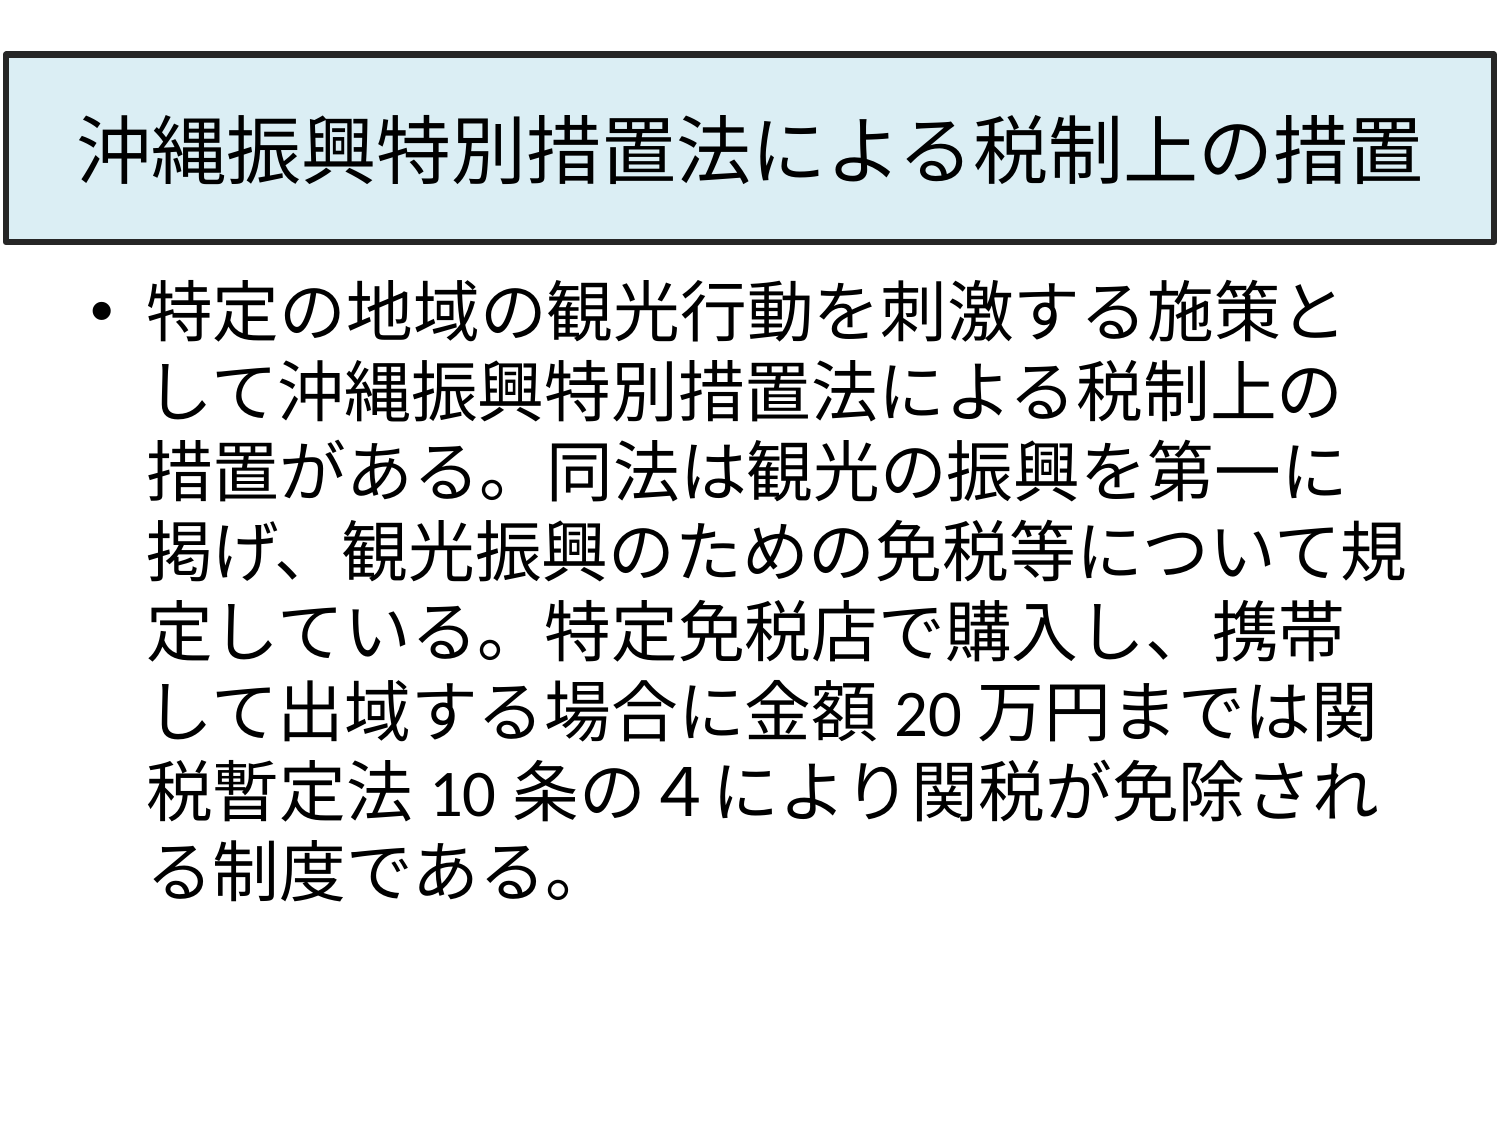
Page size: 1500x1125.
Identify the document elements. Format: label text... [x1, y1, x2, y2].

title 沖縄振興特別措置法による税制上の措置 [5, 54, 1495, 243]
list 特定の地域の観光行動を刺激する施策として沖縄振興特別措置法による税制上の措置がある。同法は観光の振興を第一に掲げ、観光振興のための免税等について規定している。特定免税店で購入し、携帯して出域する場合に金額20万円までは関税暫定法10条の４により関税が免除される制度である。 [75, 262, 1425, 1005]
